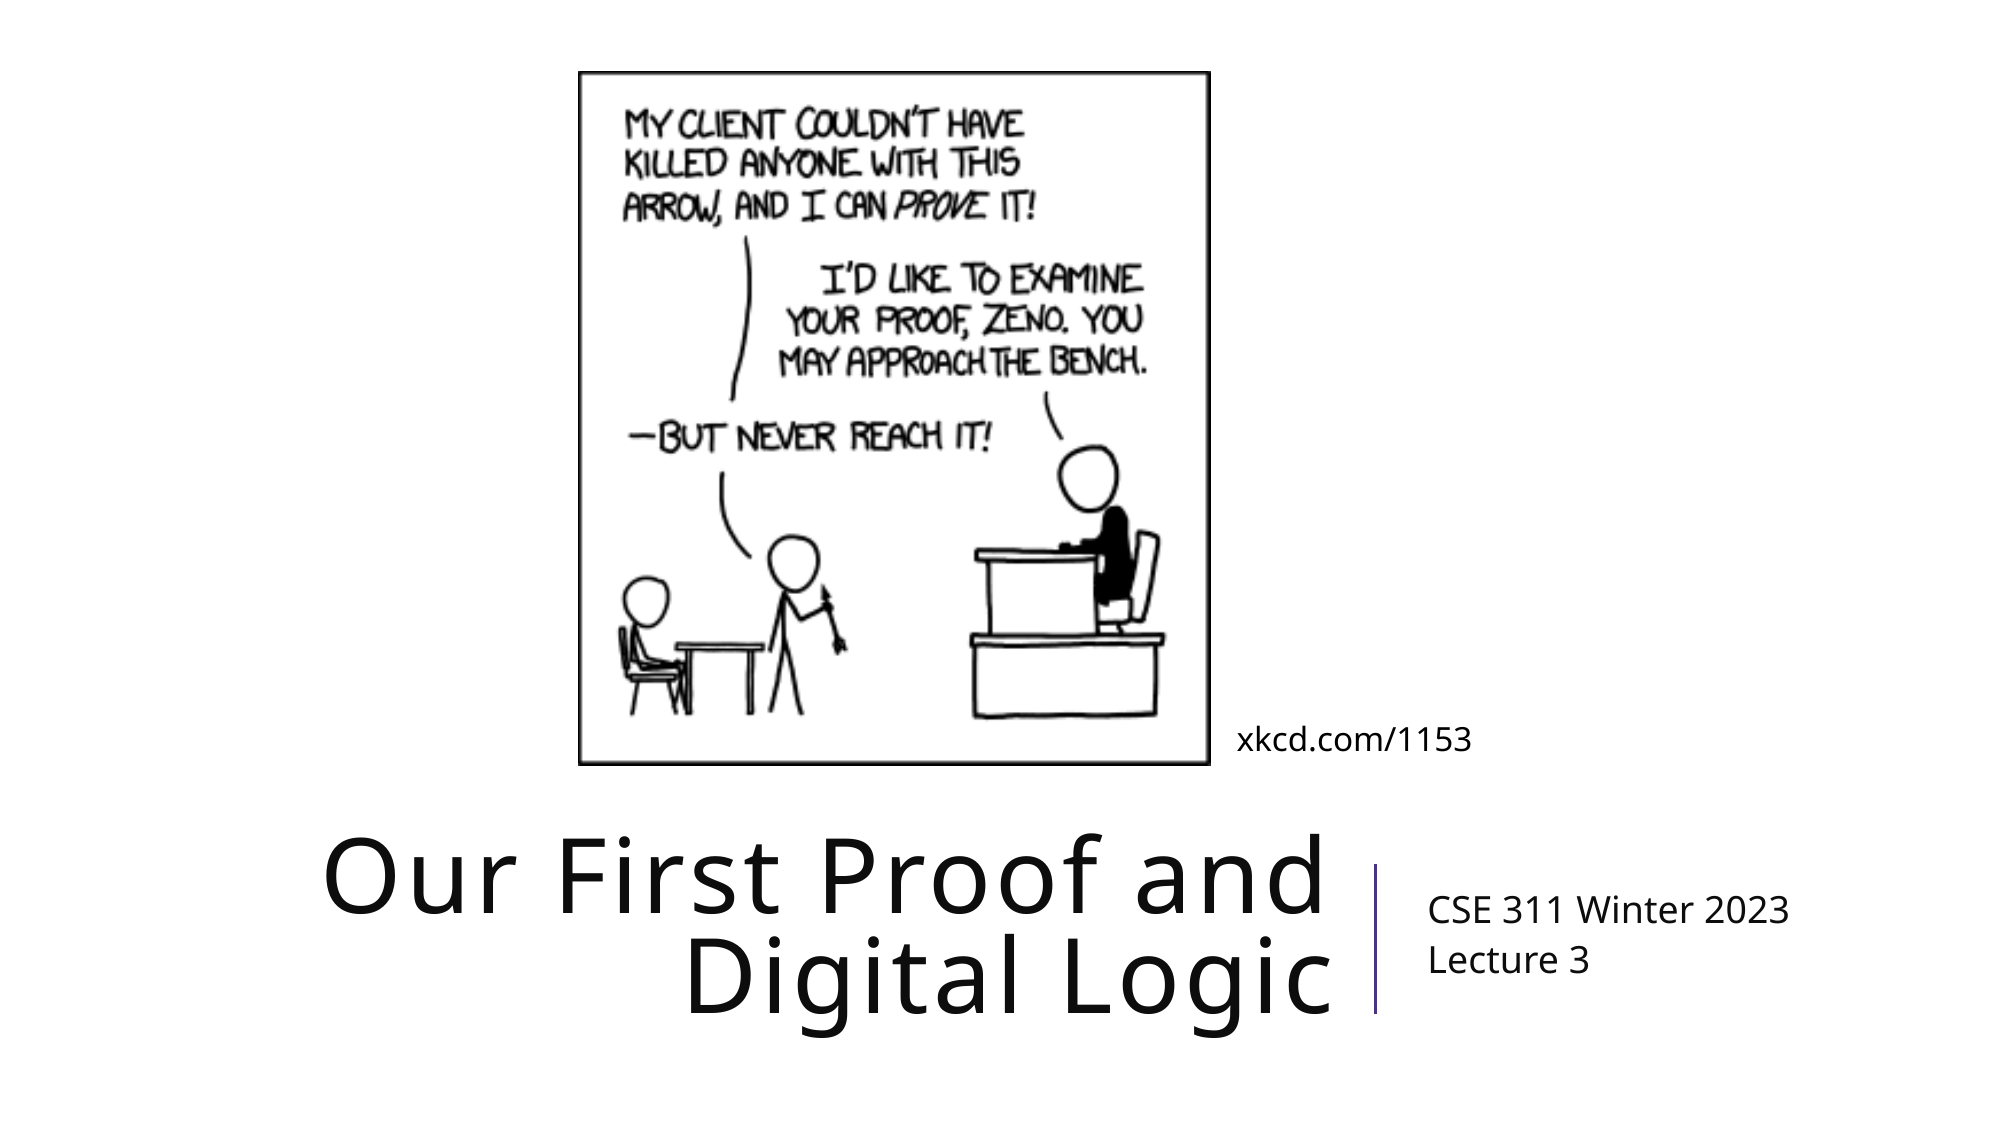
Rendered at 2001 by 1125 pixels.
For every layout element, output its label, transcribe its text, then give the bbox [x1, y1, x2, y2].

text_box xkcd.com/1153 [1221, 710, 1582, 765]
subtitle CSE 311 Winter 2023 Lecture 3 [1412, 813, 1938, 1054]
title Our First Proof and Digital Logic [75, 813, 1350, 1054]
picture [577, 71, 1212, 767]
